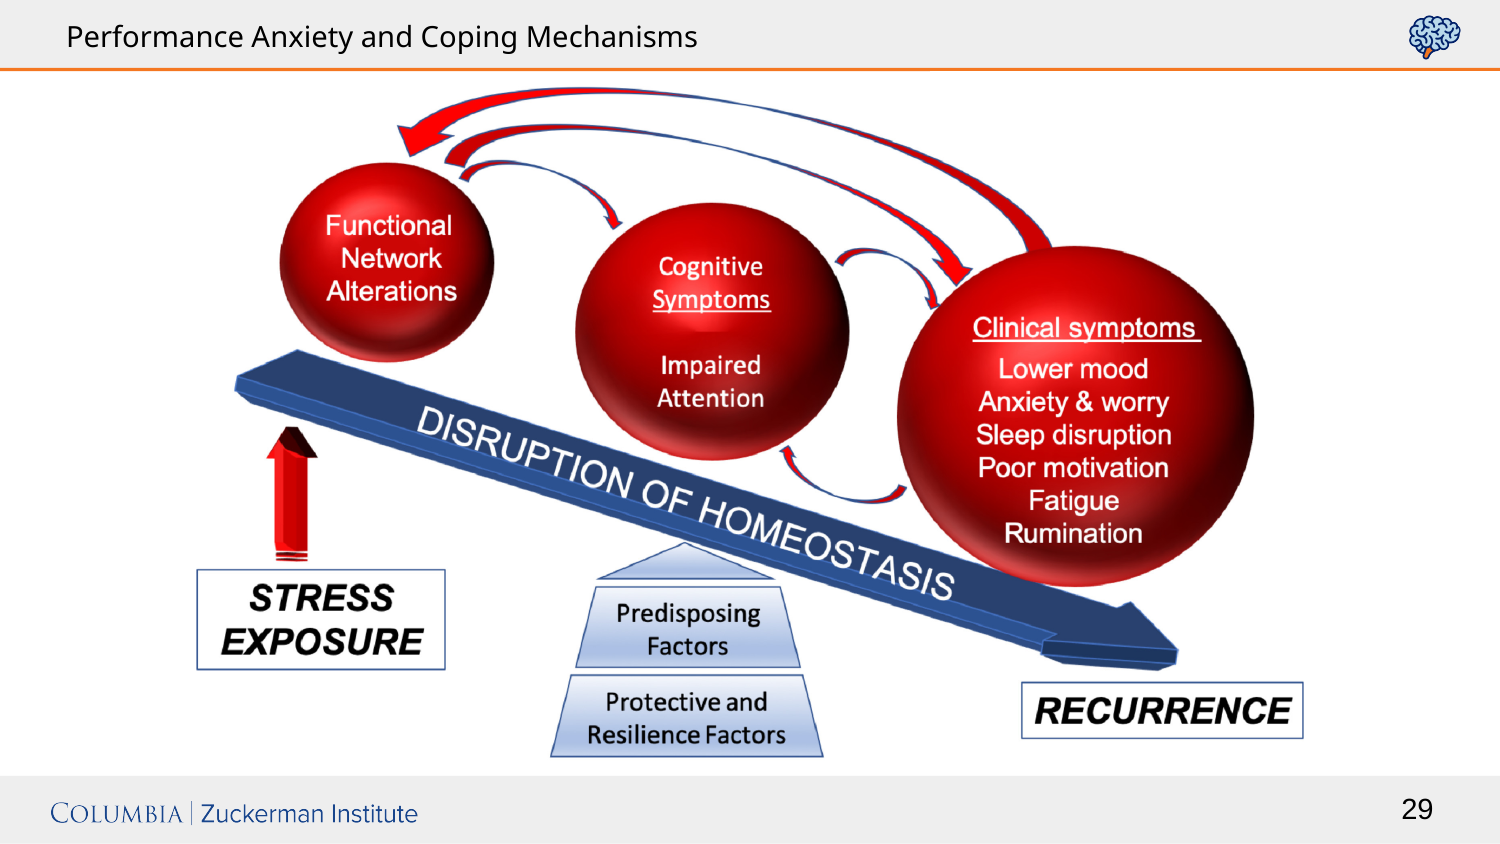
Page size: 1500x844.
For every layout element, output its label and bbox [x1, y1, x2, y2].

picture [51, 801, 419, 826]
picture [1409, 15, 1461, 60]
picture [196, 83, 1304, 761]
